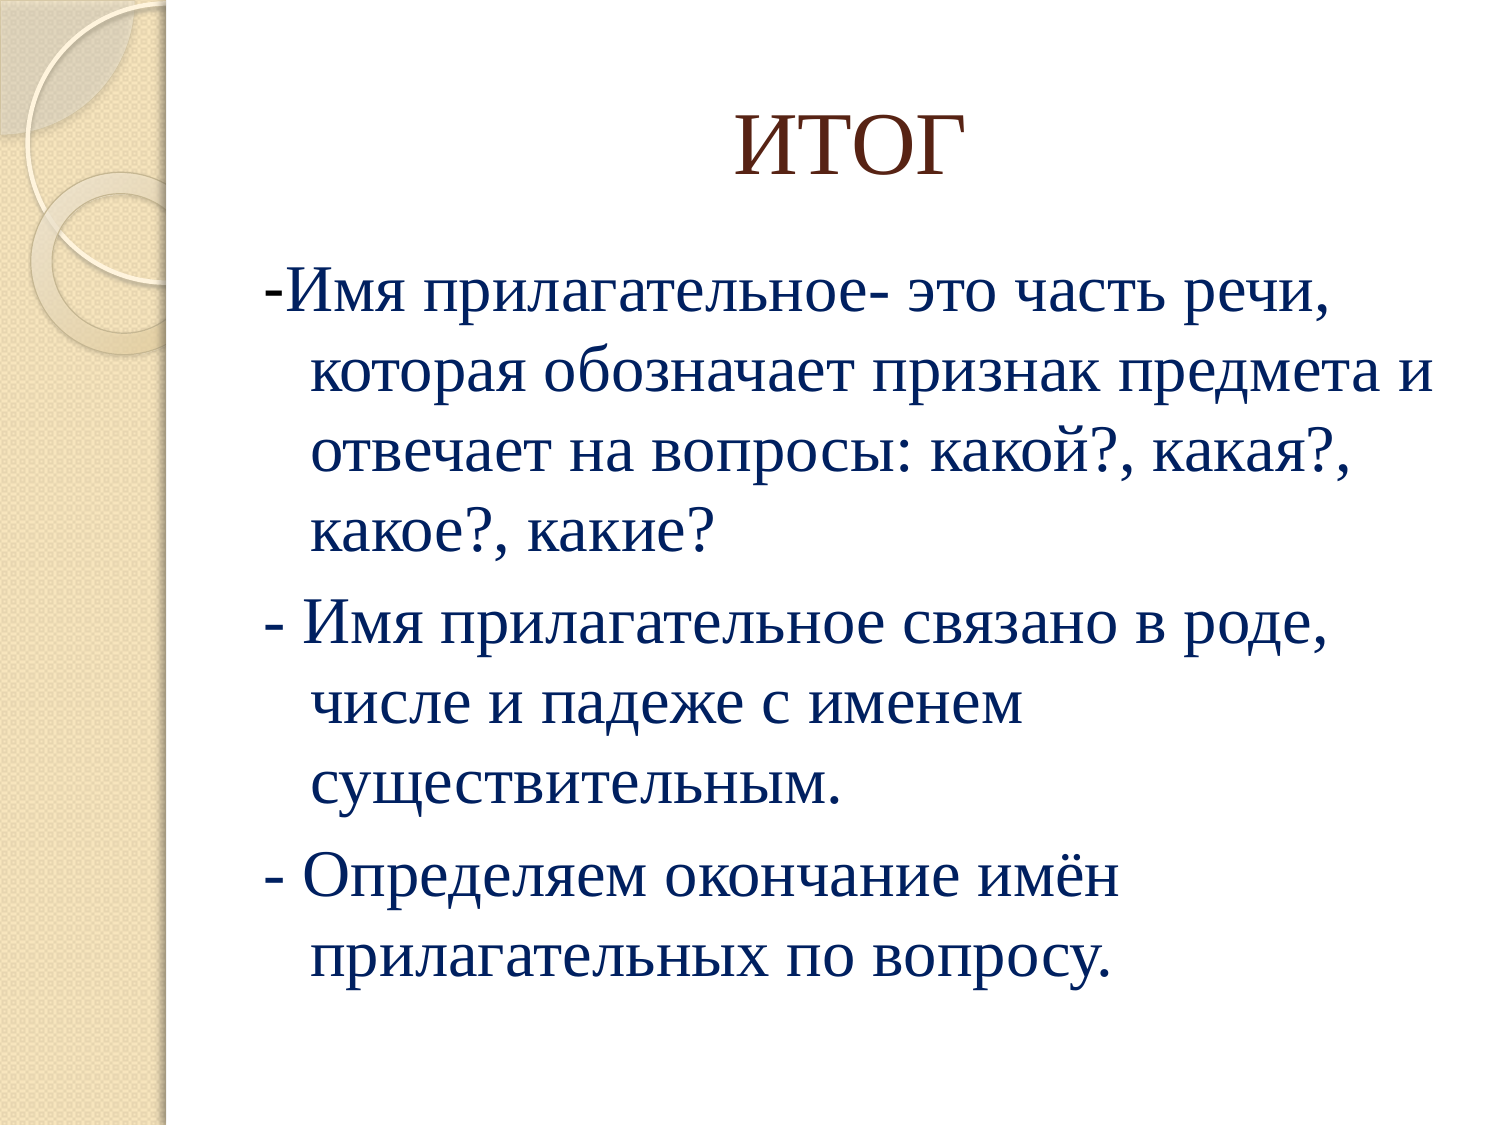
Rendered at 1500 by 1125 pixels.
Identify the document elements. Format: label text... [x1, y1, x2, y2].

title ИТОГ [235, 45, 1466, 233]
list -Имя прилагательное- это часть речи, которая обозначает признак предмета и отвечает на вопросы: какой?, какая?, какое?, какие? - Имя прилагательное связано в роде, числе и падеже с именем существительным. - Определяем окончание имён прилагательных по вопросу. [235, 237, 1466, 1025]
